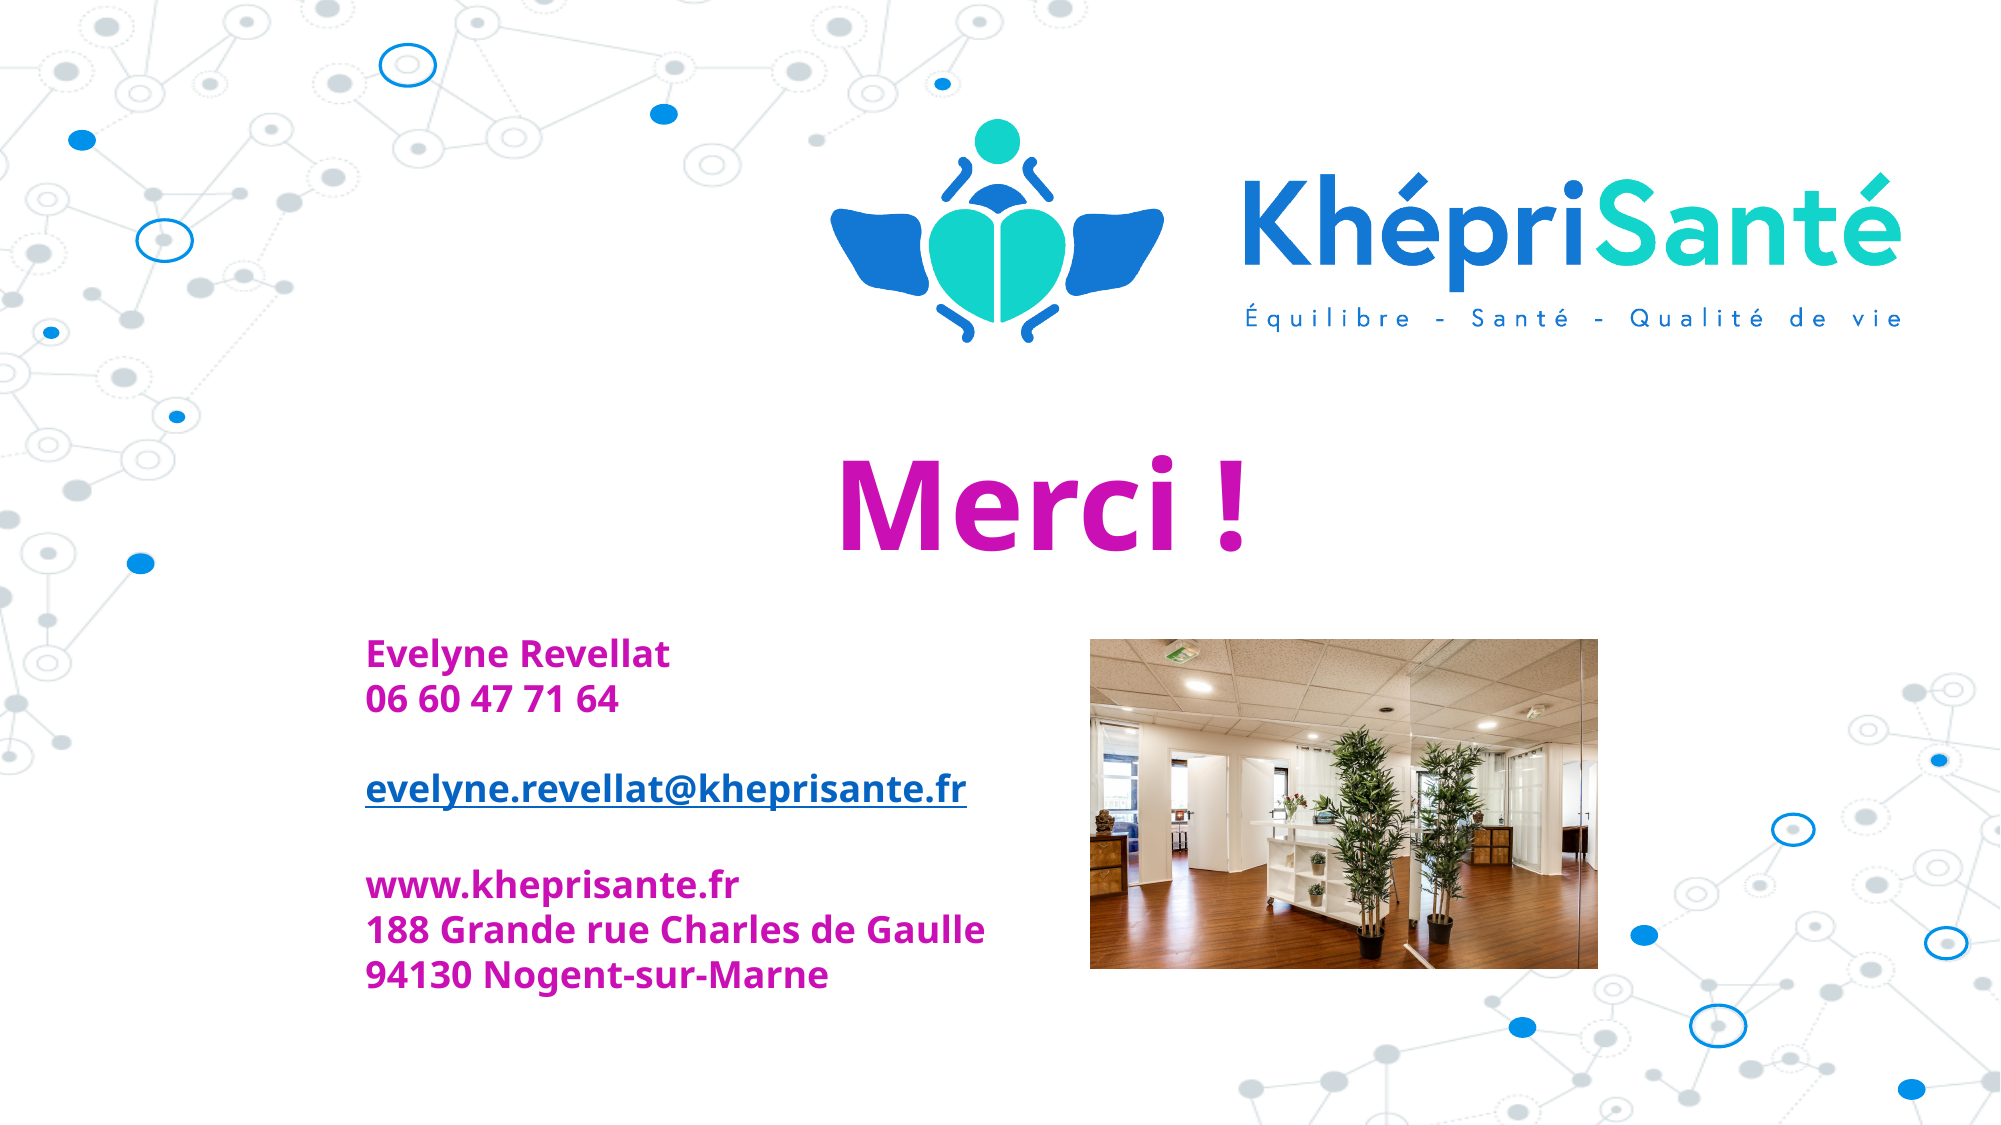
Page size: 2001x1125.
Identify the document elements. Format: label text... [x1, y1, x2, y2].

subtitle Evelyne Revellat 06 60 47 71 64 evelyne.revellat@kheprisante.fr www.kheprisante.fr 188 Grande rue Charles de Gaulle 94130 Nogent-sur-Marne [350, 615, 1039, 982]
picture [0, 0, 2001, 1125]
title Merci ! [222, 428, 1860, 591]
